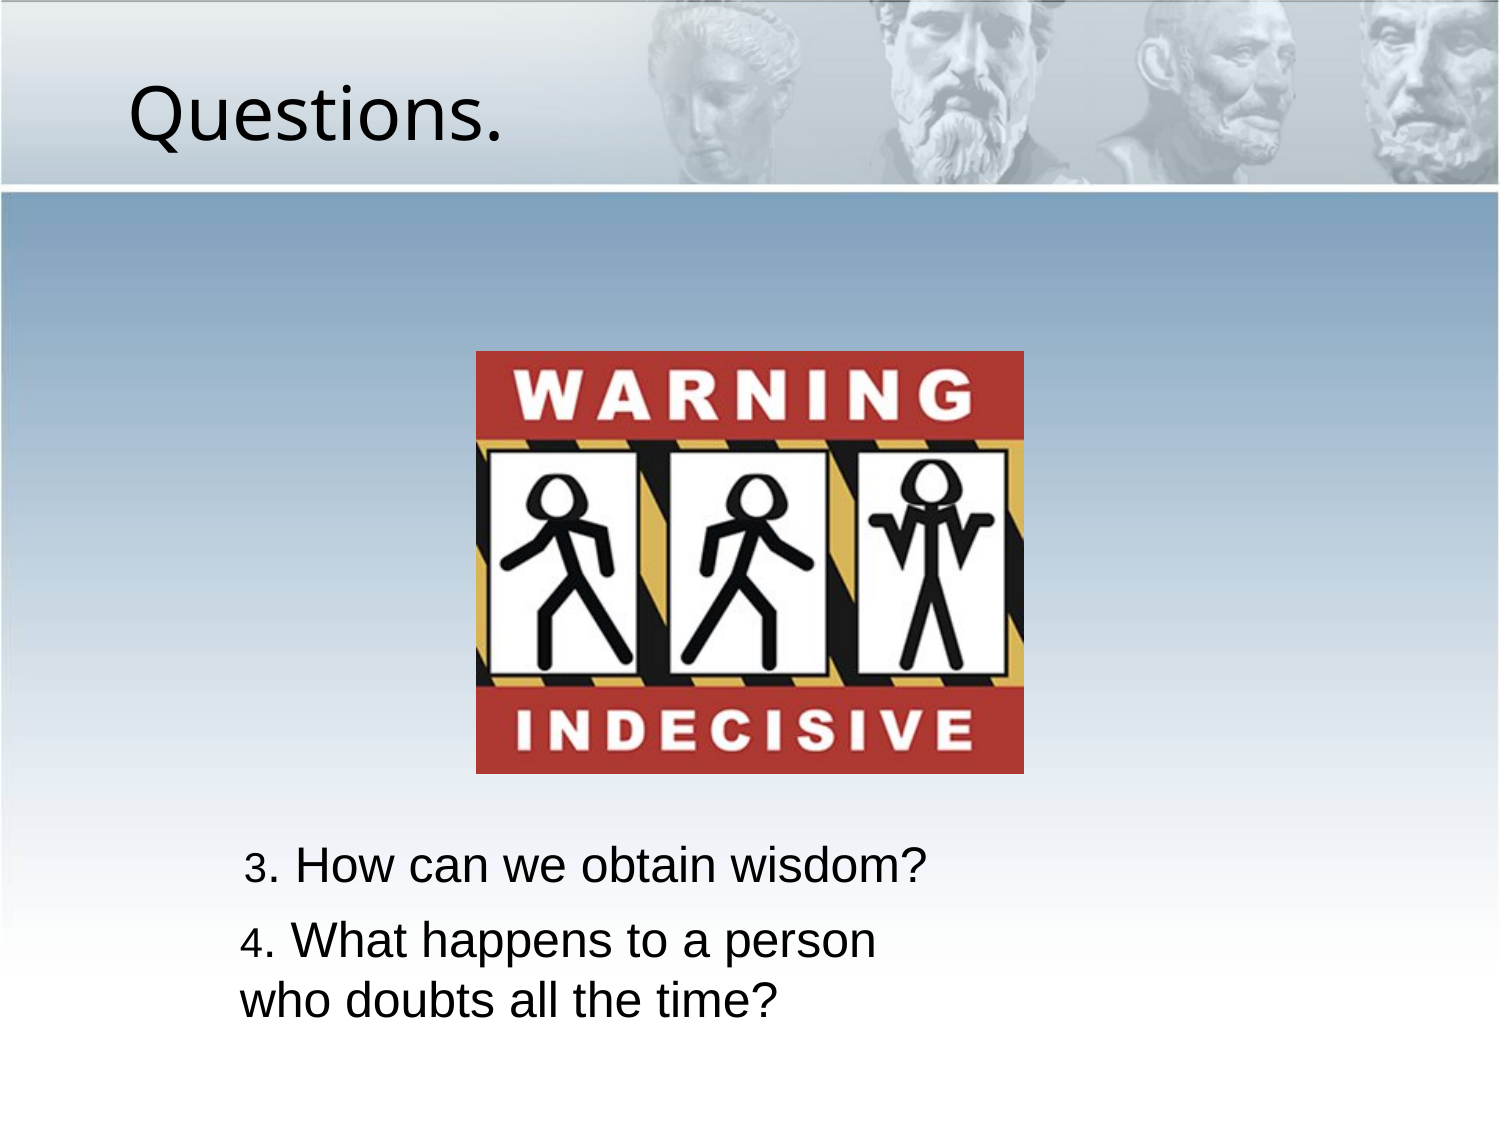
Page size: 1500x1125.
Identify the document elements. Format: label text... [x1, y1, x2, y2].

title Questions. [112, 37, 1426, 163]
picture [0, 0, 1500, 1125]
text_box 3. How can we obtain wisdom? [228, 824, 957, 899]
text_box 4. What happens to a person who doubts all the time? [224, 899, 975, 1035]
